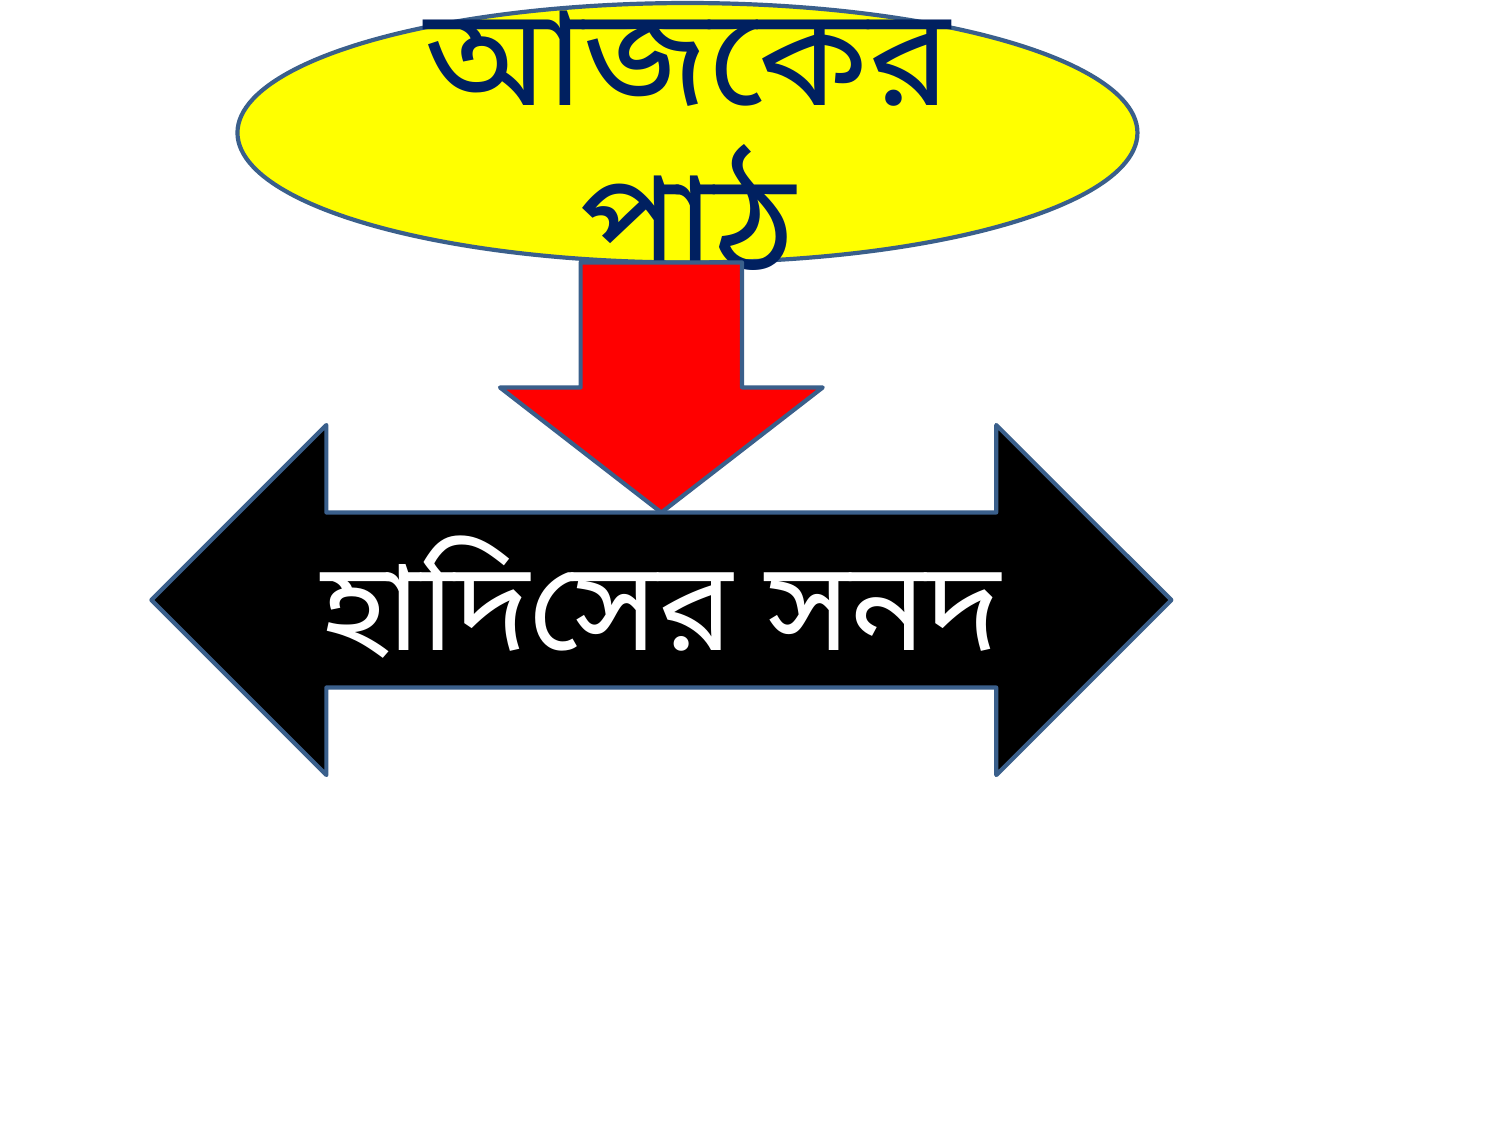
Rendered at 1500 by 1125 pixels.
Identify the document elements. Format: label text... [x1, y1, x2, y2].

text_box [497, 260, 825, 510]
text_box হাদিসের সনদ [149, 423, 1174, 777]
text_box আজকের পাঠ [235, 0, 1140, 264]
